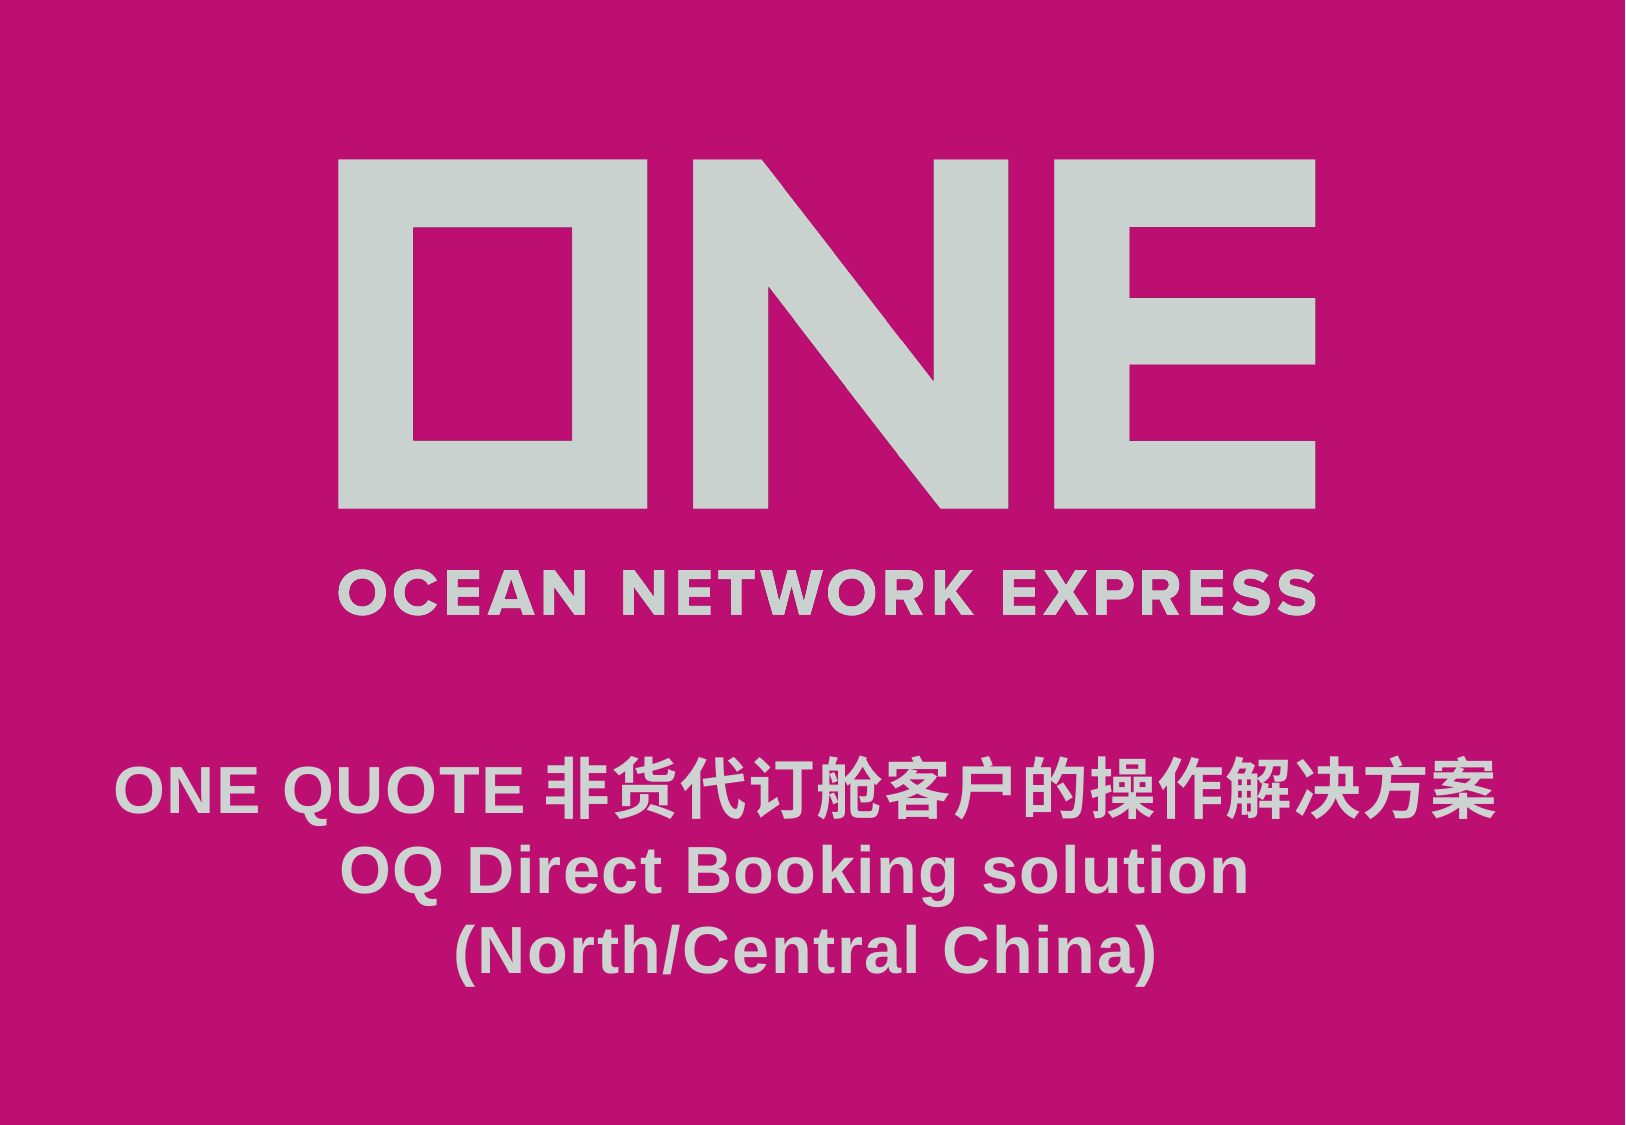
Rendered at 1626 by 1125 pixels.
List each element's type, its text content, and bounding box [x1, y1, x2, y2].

picture [291, 119, 1360, 655]
title ONE QUOTE非货代订舱客户的操作解决方案 OQ Direct Booking solution (North/Central China) [54, 678, 1574, 995]
